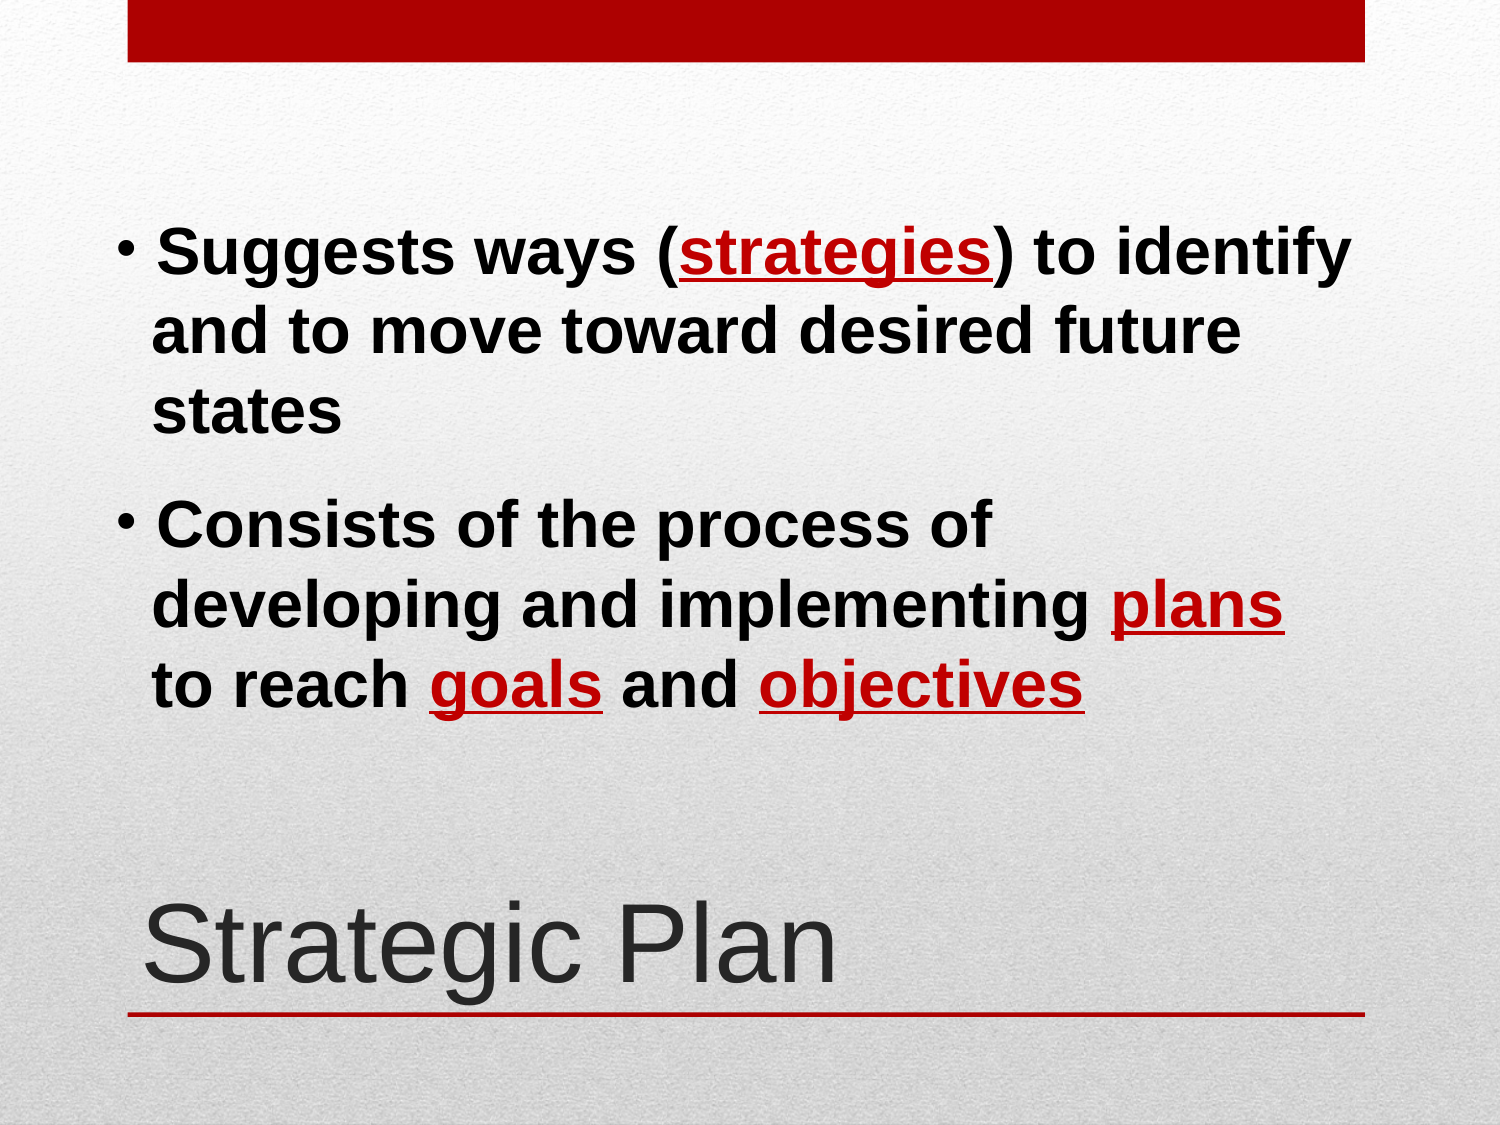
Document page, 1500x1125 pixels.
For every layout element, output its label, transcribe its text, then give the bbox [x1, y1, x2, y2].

title Strategic Plan [125, 825, 1238, 1013]
text_box Suggests ways (strategies) to identify and to move toward desired future states Consists of the process of developing and implementing plans to reach goals and objectives [99, 200, 1375, 825]
